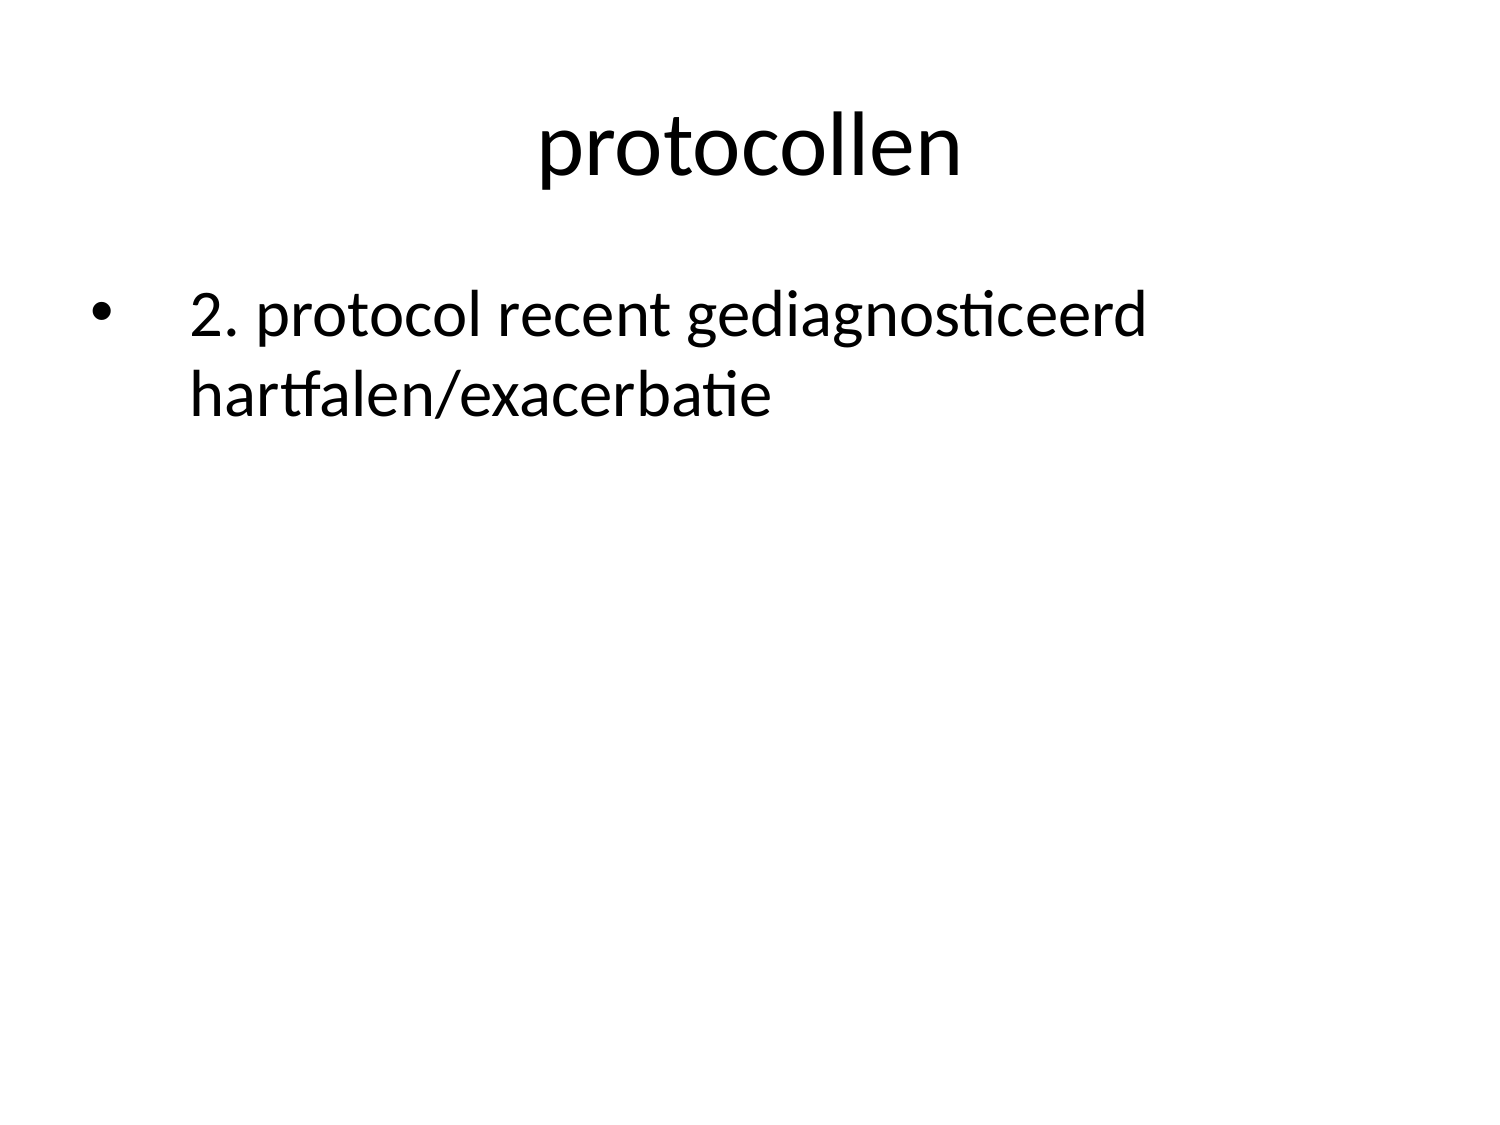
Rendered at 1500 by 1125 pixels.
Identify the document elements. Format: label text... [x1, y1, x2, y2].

list 2. protocol recent gediagnosticeerd hartfalen/exacerbatie [74, 262, 1426, 1006]
title protocollen [74, 44, 1426, 233]
